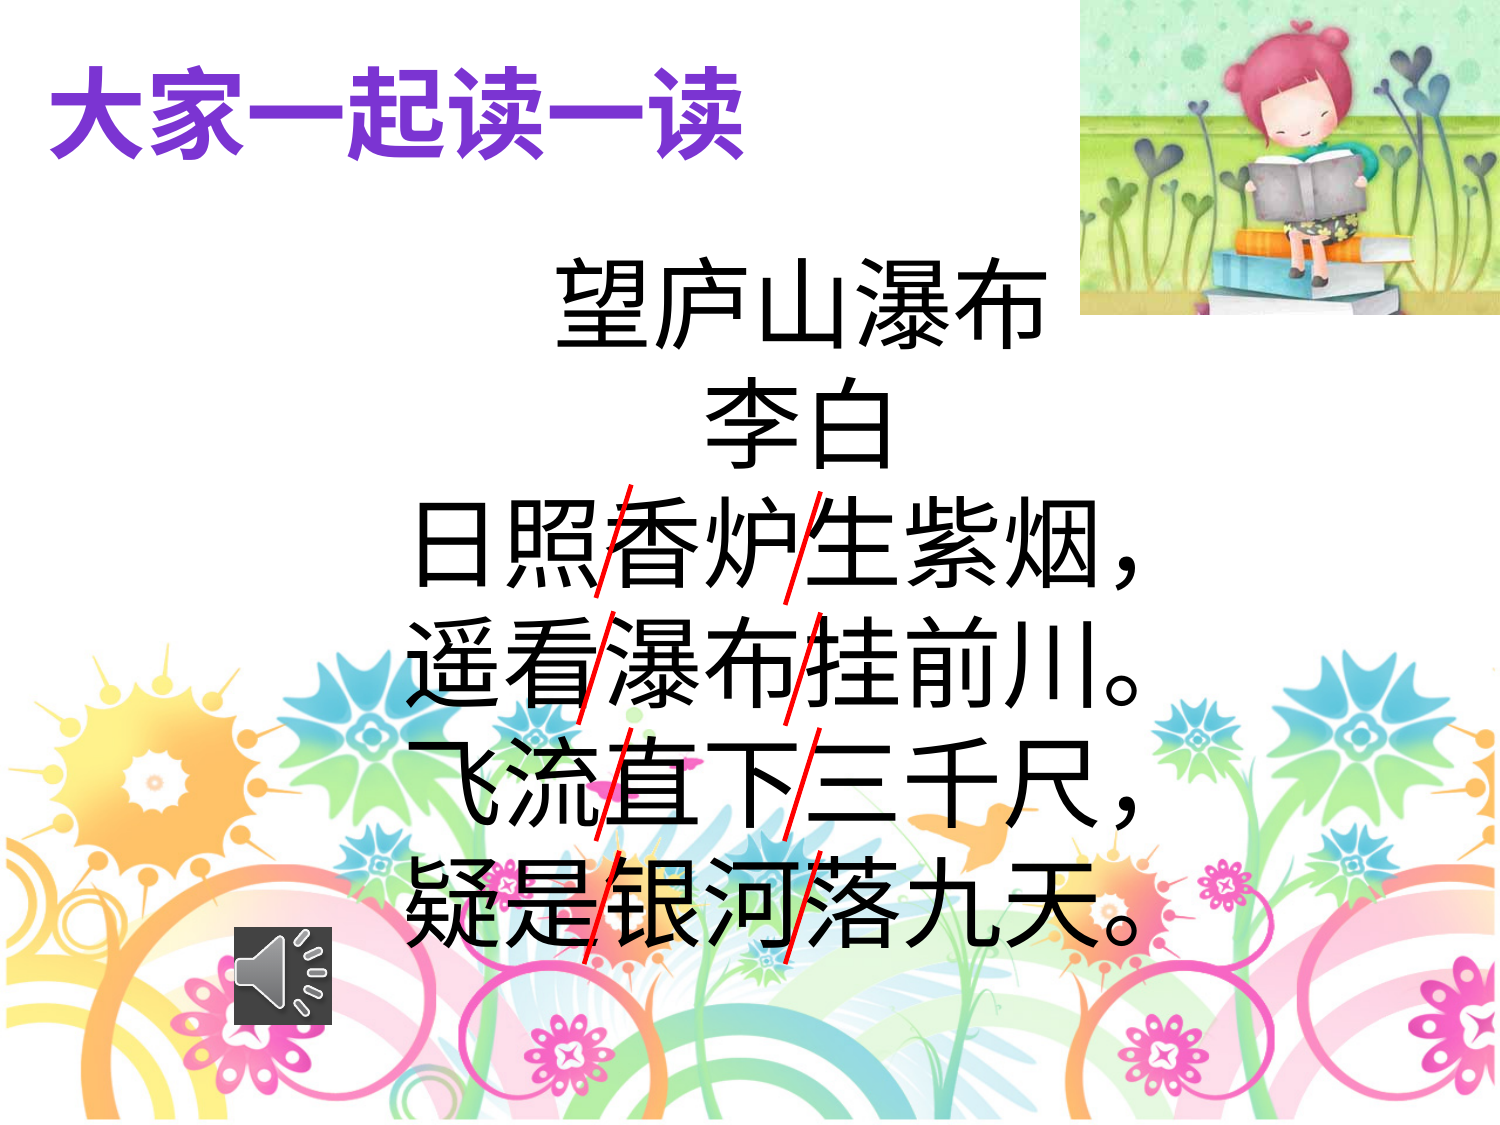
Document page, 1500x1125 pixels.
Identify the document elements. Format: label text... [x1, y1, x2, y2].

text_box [577, 611, 614, 725]
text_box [784, 491, 821, 606]
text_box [595, 484, 632, 599]
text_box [583, 850, 620, 965]
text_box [784, 727, 820, 842]
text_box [784, 850, 821, 965]
picture [1080, 0, 1500, 315]
title 大家一起读一读 [17, 19, 776, 204]
picture [233, 925, 334, 1027]
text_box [595, 727, 632, 842]
text_box 望庐山瀑布 李白 日照香炉生紫烟， 遥看瀑布挂前川。 飞流直下三千尺， 疑是银河落九天。 [387, 233, 1218, 969]
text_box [784, 612, 821, 726]
